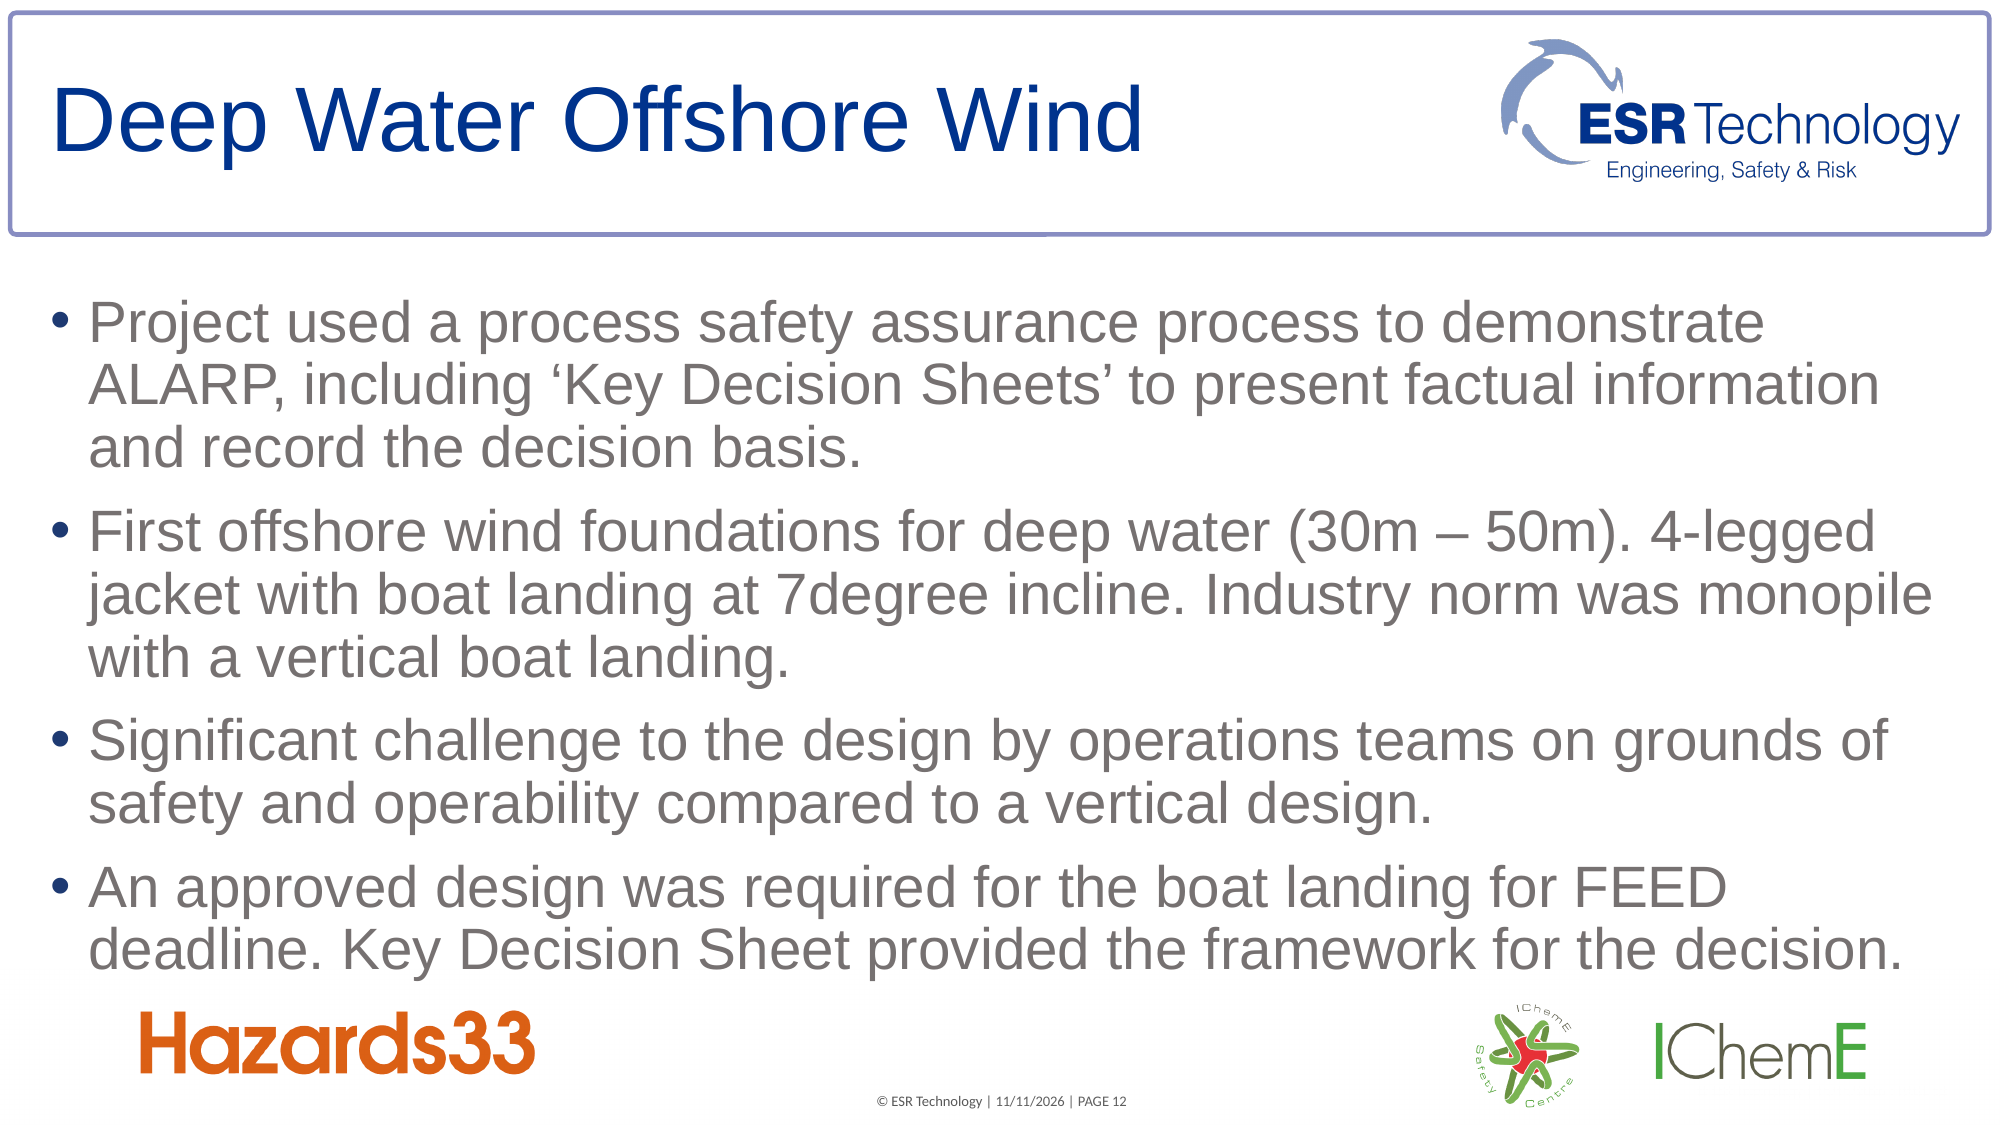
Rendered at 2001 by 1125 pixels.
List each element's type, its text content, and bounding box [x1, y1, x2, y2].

title Deep Water Offshore Wind [35, 12, 1559, 231]
list Project used a process safety assurance process to demonstrate ALARP, including ‘Key Decision Sheets’ to present factual information and record the decision basis. First offshore wind foundations for deep water (30m – 50m). 4-legged jacket with boat landing at 7degree incline. Industry norm was monopile with a vertical boat landing. Significant challenge to the design by operations teams on grounds of safety and operability compared to a vertical design. An approved design was required for the boat landing for FEED deadline. Key Decision Sheet provided the framework for the decision. [35, 284, 1964, 1014]
picture [1559, 39, 1960, 182]
picture [0, 968, 2000, 1125]
